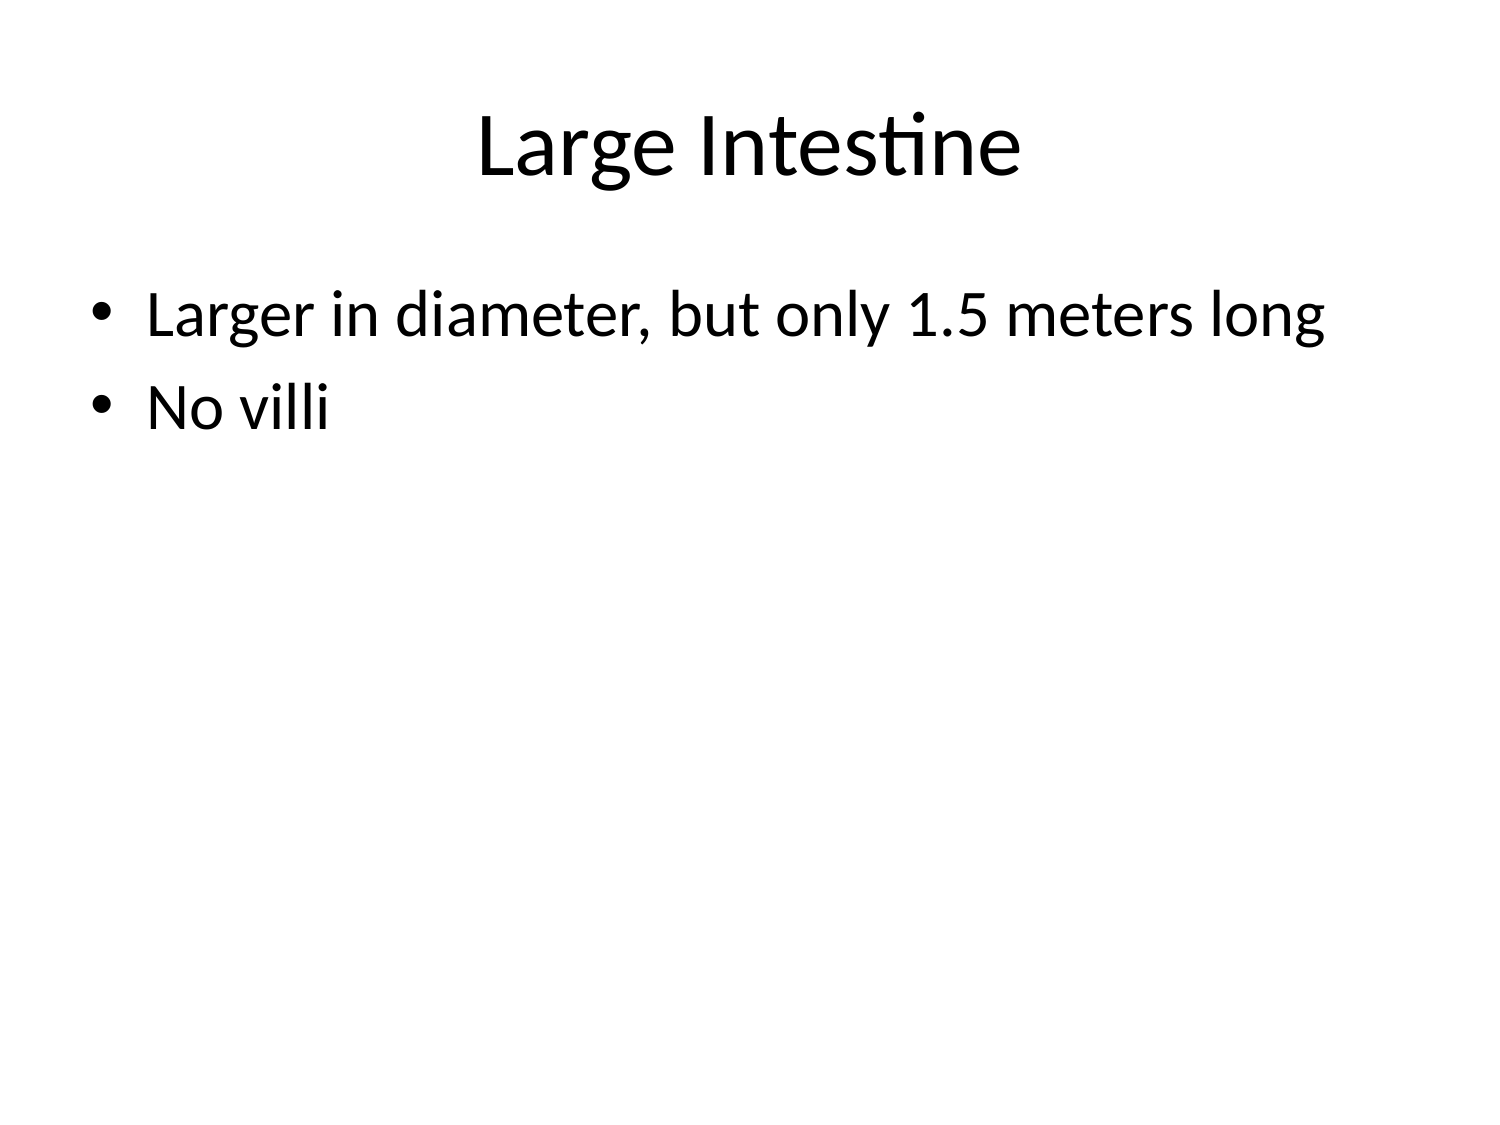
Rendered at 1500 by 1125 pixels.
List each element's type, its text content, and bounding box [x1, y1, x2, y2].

title Large Intestine [75, 45, 1425, 233]
list Larger in diameter, but only 1.5 meters long No villi [75, 262, 1425, 1005]
